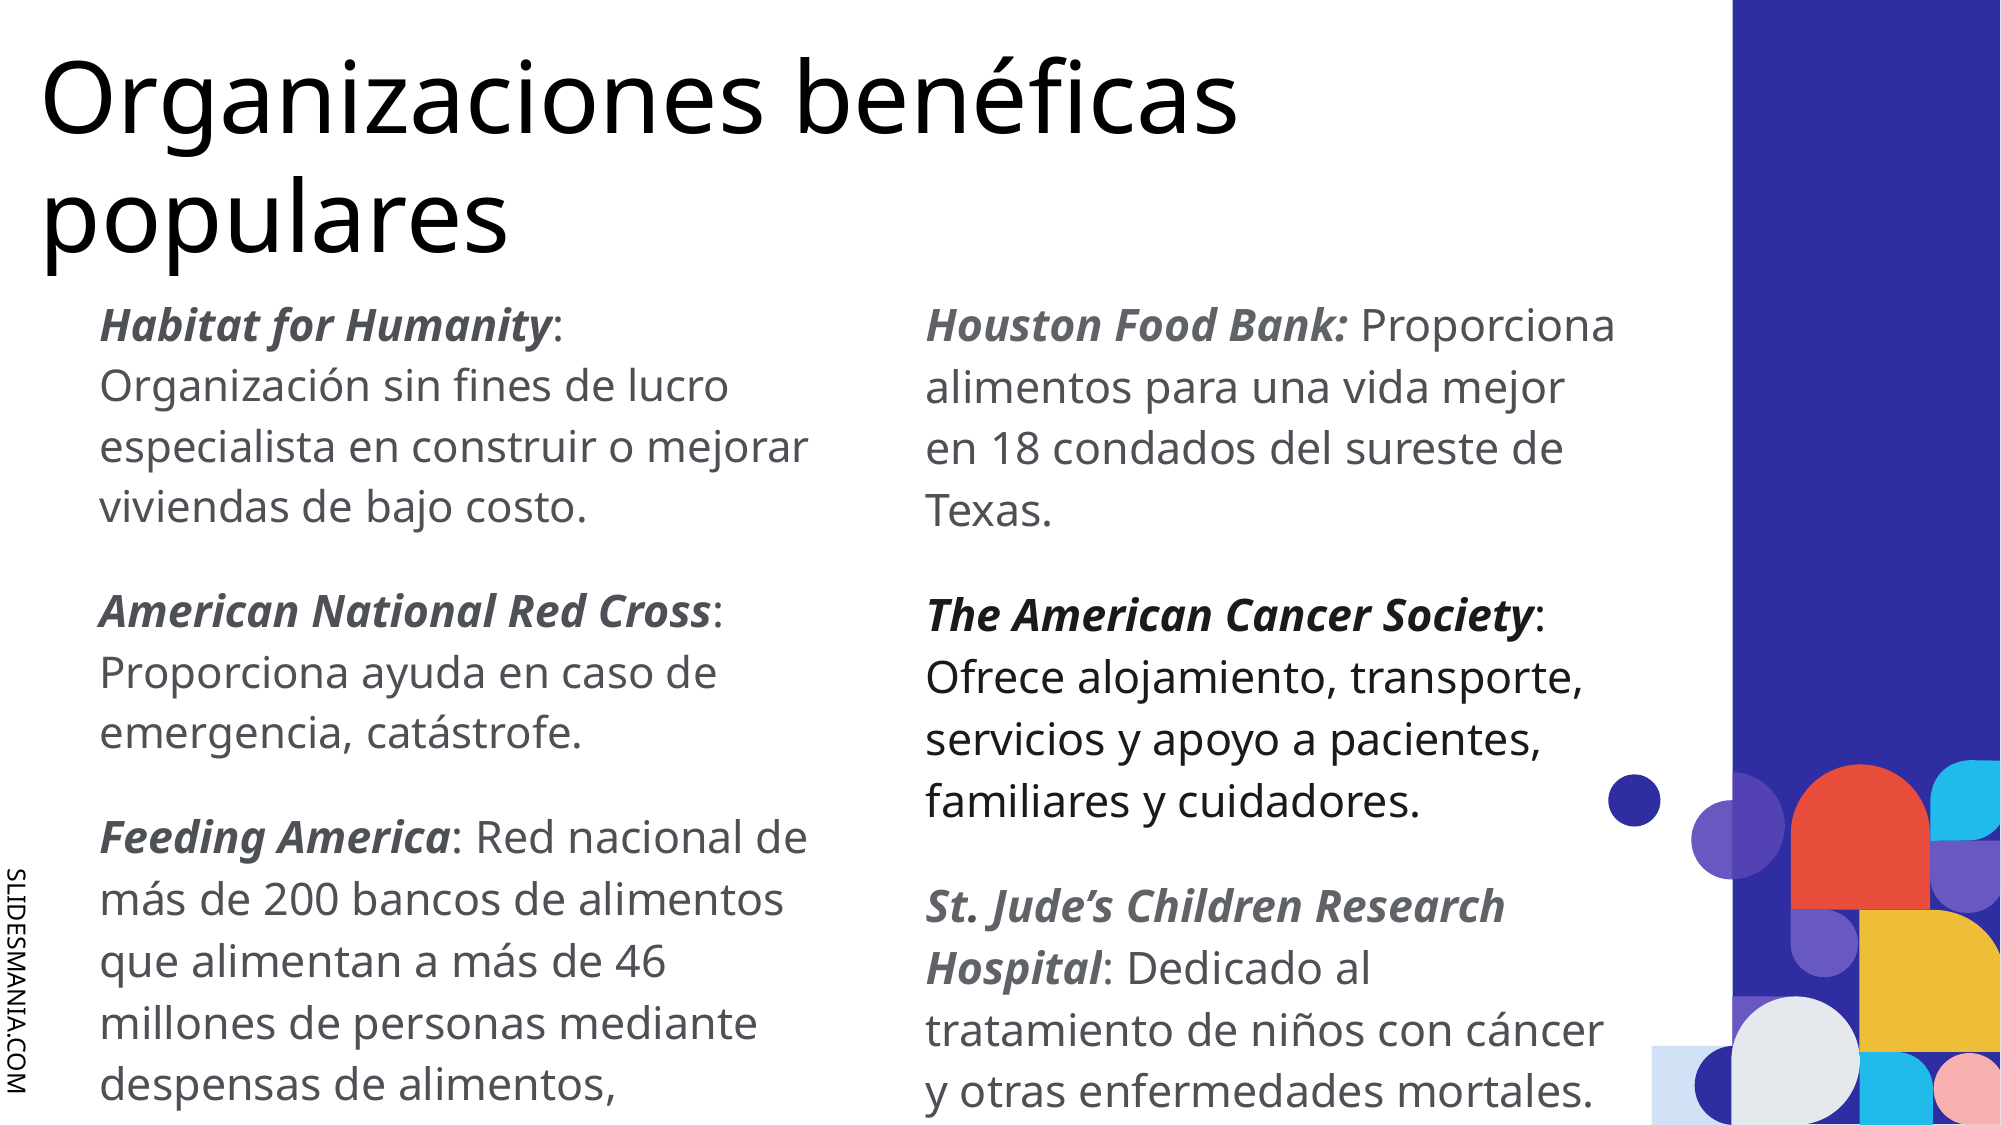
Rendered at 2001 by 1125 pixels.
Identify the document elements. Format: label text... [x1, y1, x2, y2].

list Habitat for Humanity: Organización sin fines de lucro especialista en construir o mejorar viviendas de bajo costo. American National Red Cross: Proporciona ayuda en caso de emergencia, catástrofe. Feeding America: Red nacional de más de 200 bancos de alimentos que alimentan a más de 46 millones de personas mediante despensas de alimentos, comedores y albergues. [79, 268, 864, 1112]
list Houston Food Bank: Proporciona alimentos para una vida mejor en 18 condados del sureste de Texas. The American Cancer Society: Ofrece alojamiento, transporte, servicios y apoyo a pacientes, familiares y cuidadores. St. Jude’s Children Research Hospital: Dedicado al tratamiento de niños con cáncer y otras enfermedades mortales. [905, 268, 1647, 1112]
title Organizaciones benéficas populares [19, 13, 1698, 279]
